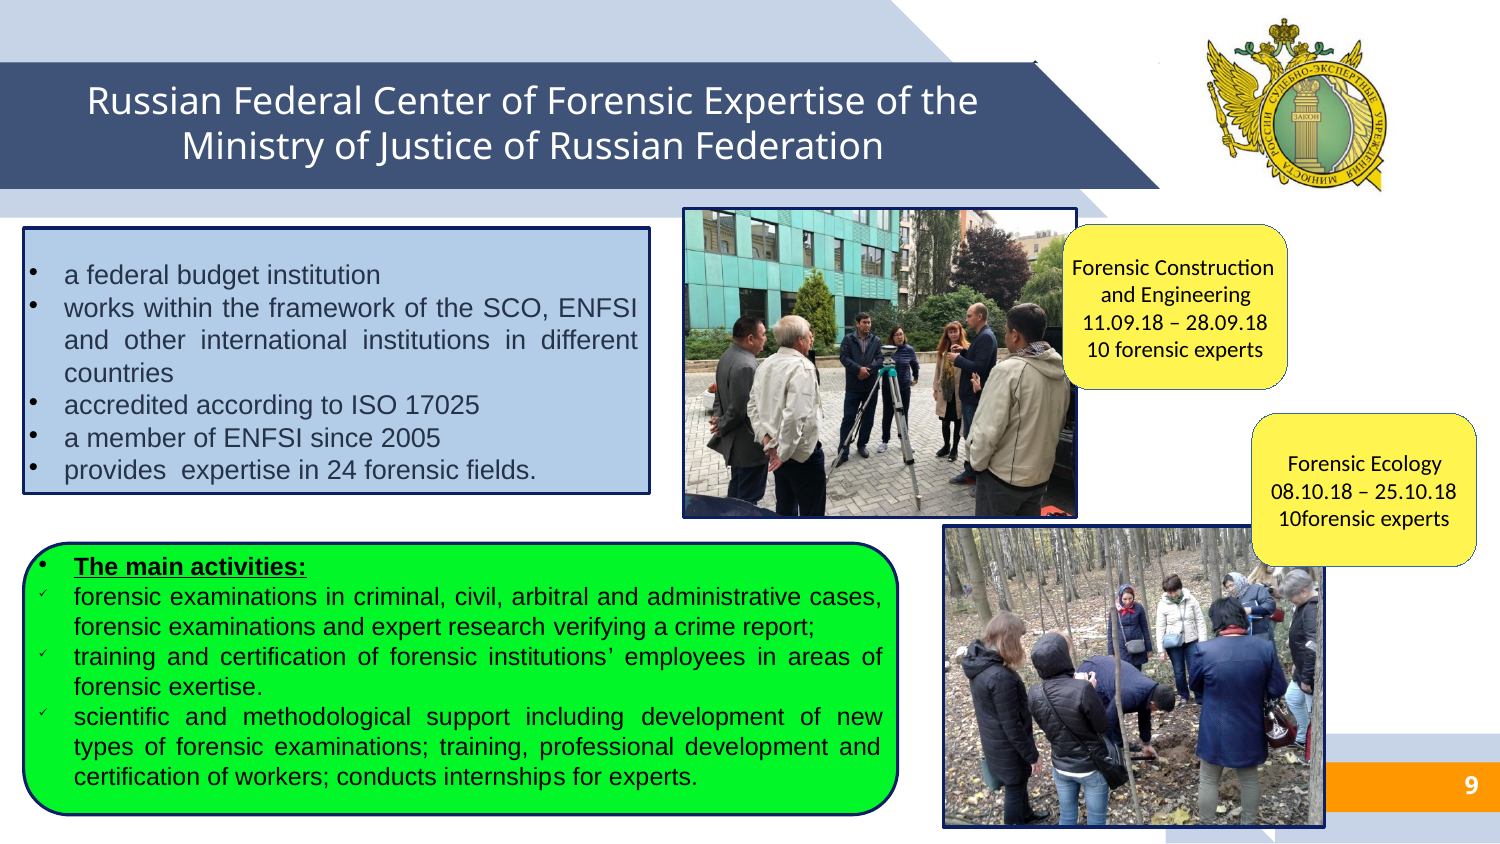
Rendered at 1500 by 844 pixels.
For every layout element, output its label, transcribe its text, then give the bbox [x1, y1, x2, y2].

text_box a federal budget institution works within the framework of the SCO, ENFSI and other international institutions in different countries accredited according to ISO 17025 a member of ENFSI since 2005 provides expertise in 24 forensic fields. [28, 212, 638, 494]
picture [1192, 13, 1406, 201]
text_box The main activities: forensic examinations in criminal, civil, arbitral and administrative cases, forensic examinations and expert research verifying a crime report; training and certification of forensic institutions’ employees in areas of forensic exertise. scientific and methodological support including development of new types of forensic examinations; training, professional development and certification of workers; conducts internships for experts. [23, 543, 898, 844]
text_box [23, 228, 28, 494]
text_box Forensic Construction and Engineering 11.09.18 – 28.09.18 10 forensic experts [1081, 224, 1288, 390]
text_box [638, 228, 650, 494]
picture [684, 209, 1075, 517]
picture [944, 527, 1323, 826]
text_box [1027, 0, 1170, 119]
text_box Russian Federal Center of Forensic Expertise of the Ministry of Justice of Russian Federation [27, 59, 1040, 185]
text_box 9 [1328, 760, 1494, 813]
text_box Forensic Ecology 08.10.18 – 25.10.18 10forensic experts [1251, 413, 1477, 567]
